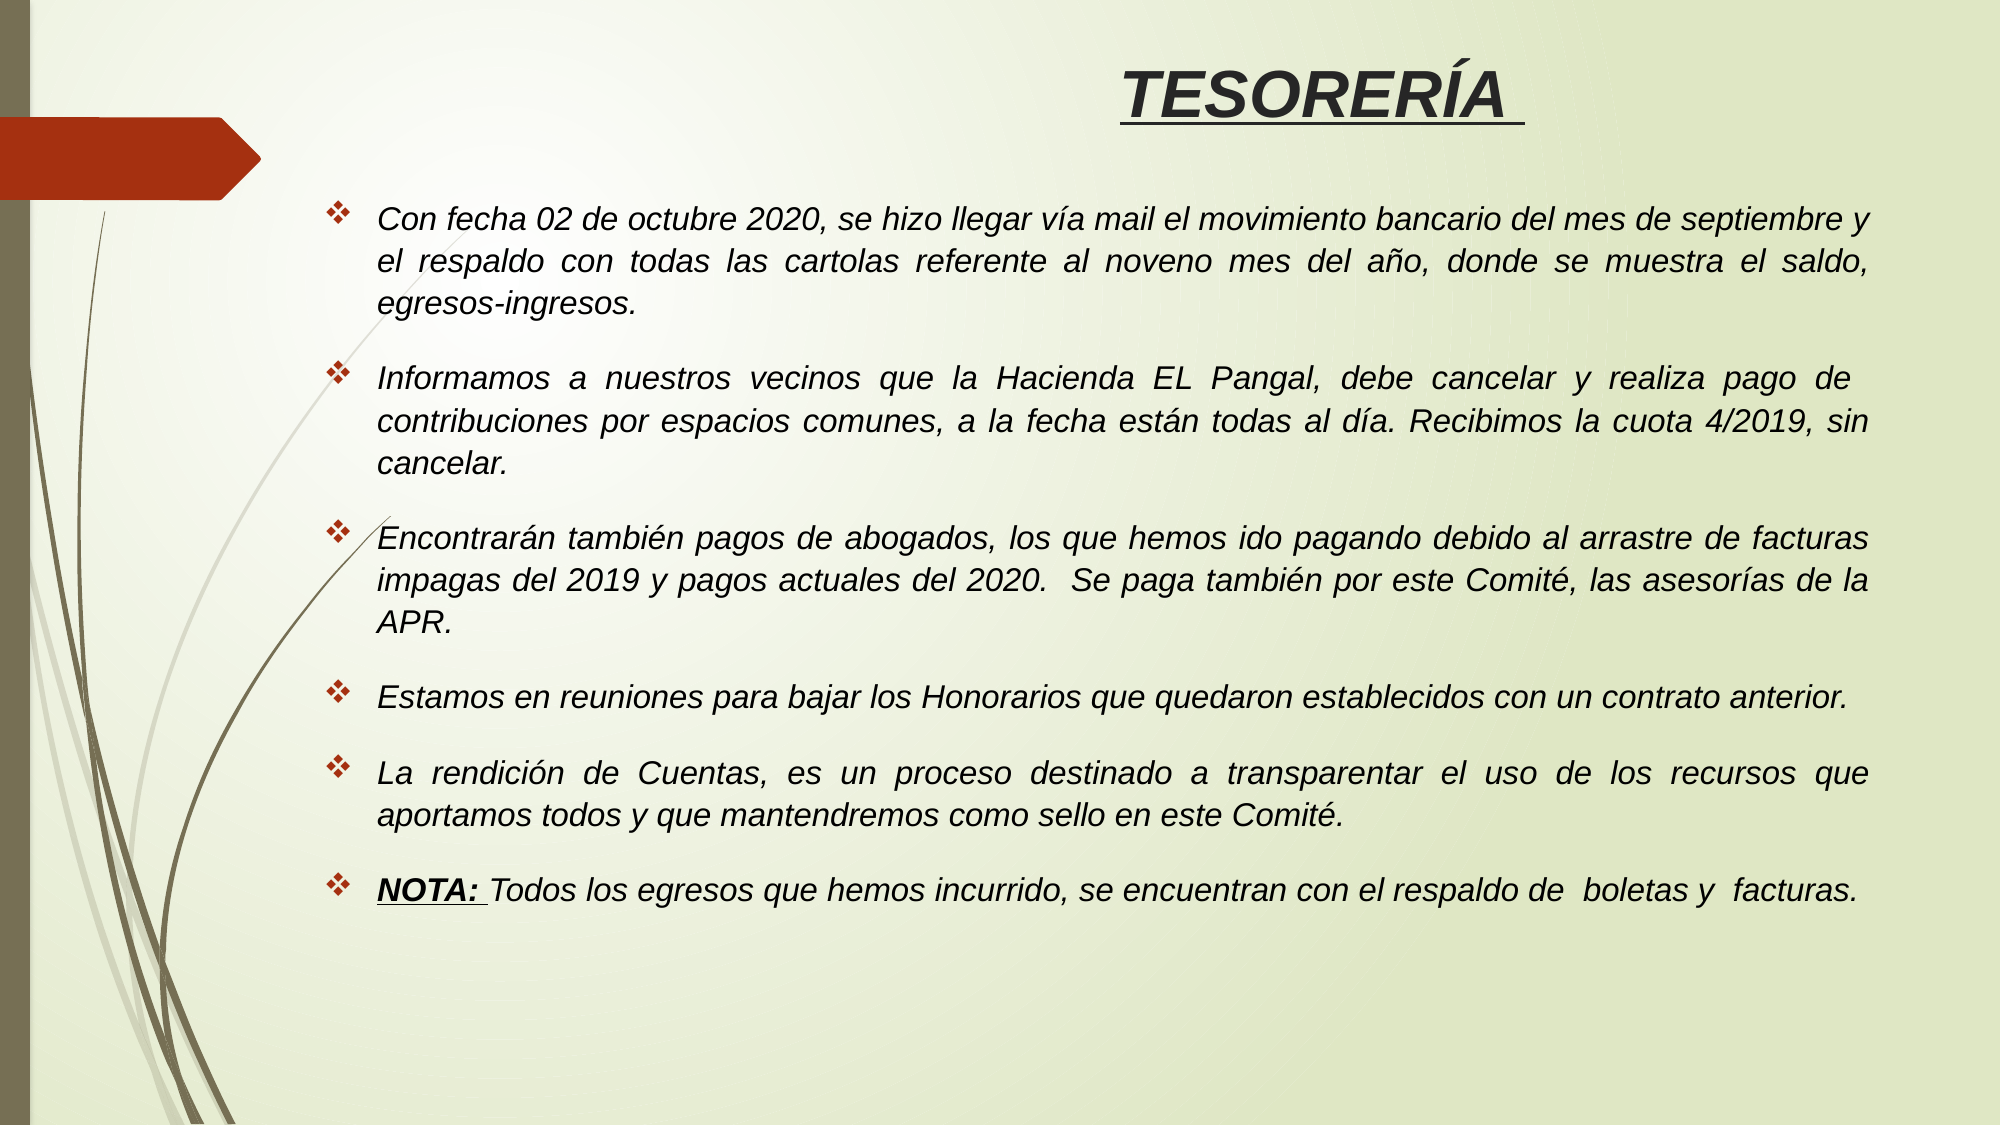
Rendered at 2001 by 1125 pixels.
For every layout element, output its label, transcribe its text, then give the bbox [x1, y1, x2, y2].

list Con fecha 02 de octubre 2020, se hizo llegar vía mail el movimiento bancario del mes de septiembre y el respaldo con todas las cartolas referente al noveno mes del año, donde se muestra el saldo, egresos-ingresos. Informamos a nuestros vecinos que la Hacienda EL Pangal, debe cancelar y realiza pago de contribuciones por espacios comunes, a la fecha están todas al día. Recibimos la cuota 4/2019, sin cancelar. Encontrarán también pagos de abogados, los que hemos ido pagando debido al arrastre de facturas impagas del 2019 y pagos actuales del 2020. Se paga también por este Comité, las asesorías de la APR. Estamos en reuniones para bajar los Honorarios que quedaron establecidos con un contrato anterior. La rendición de Cuentas, es un proceso destinado a transparentar el uso de los recursos que aportamos todos y que mantendremos como sello en este Comité. NOTA: Todos los egresos que hemos incurrido, se encuentran con el respaldo de boletas y facturas. [308, 186, 1888, 977]
title TESORERÍA [354, 43, 1817, 181]
